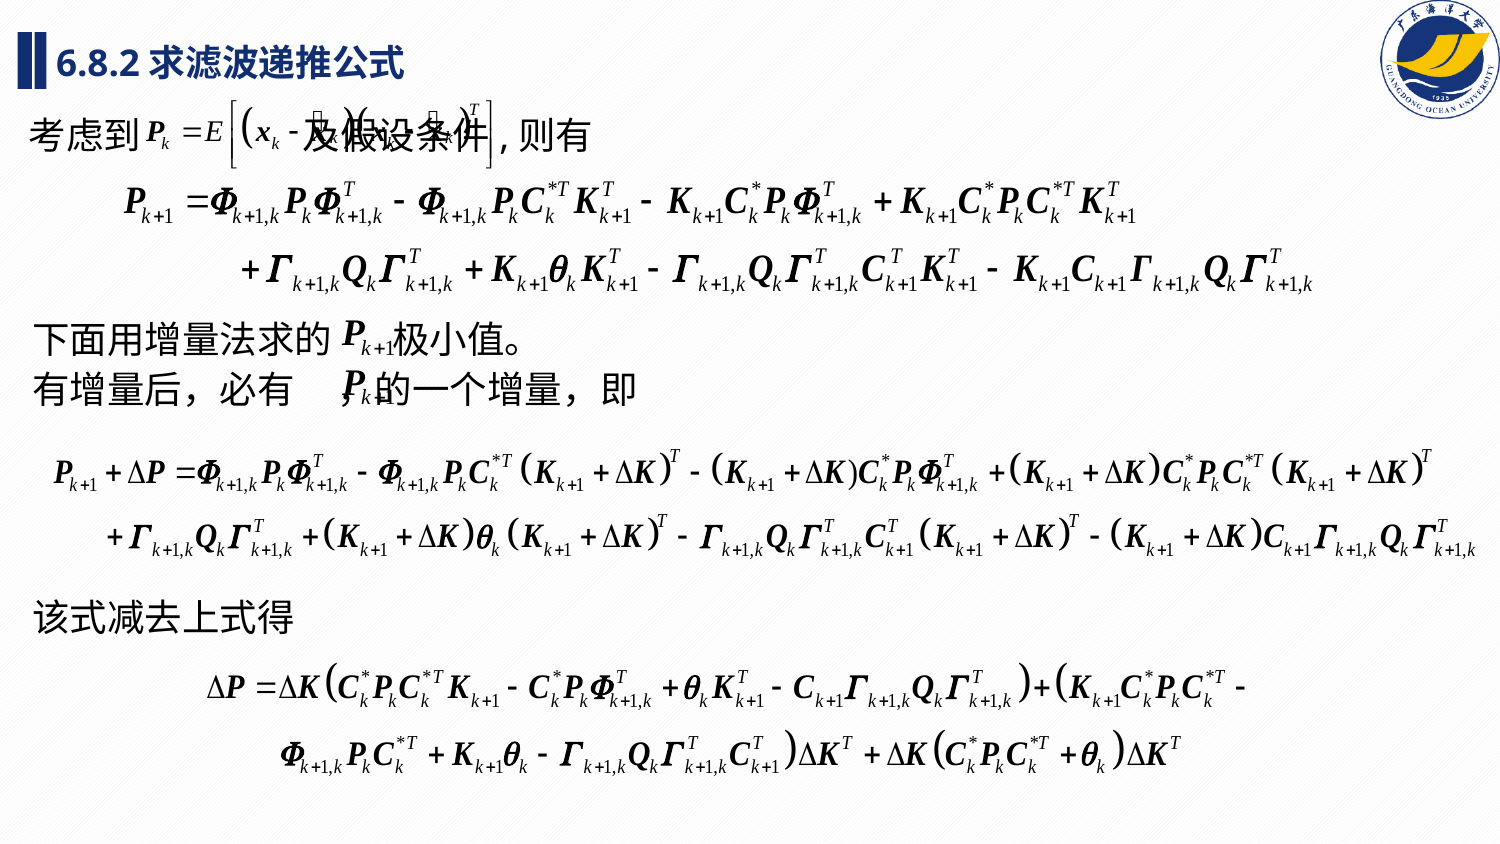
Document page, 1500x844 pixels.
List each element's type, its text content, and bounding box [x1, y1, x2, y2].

text_box 考虑到 及假设条件,则有 [507, 99, 1460, 164]
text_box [336, 361, 398, 410]
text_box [116, 172, 1324, 303]
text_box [139, 94, 504, 171]
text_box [0, 440, 1485, 567]
text_box 该式减去上式得 [17, 581, 1464, 646]
text_box [32, 30, 48, 91]
text_box 考虑到 及假设条件,则有 [14, 99, 134, 164]
picture [1380, 0, 1500, 120]
text_box [16, 30, 32, 91]
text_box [201, 657, 1260, 790]
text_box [336, 312, 398, 360]
text_box 6.8.2求滤波递推公式 [48, 32, 680, 91]
